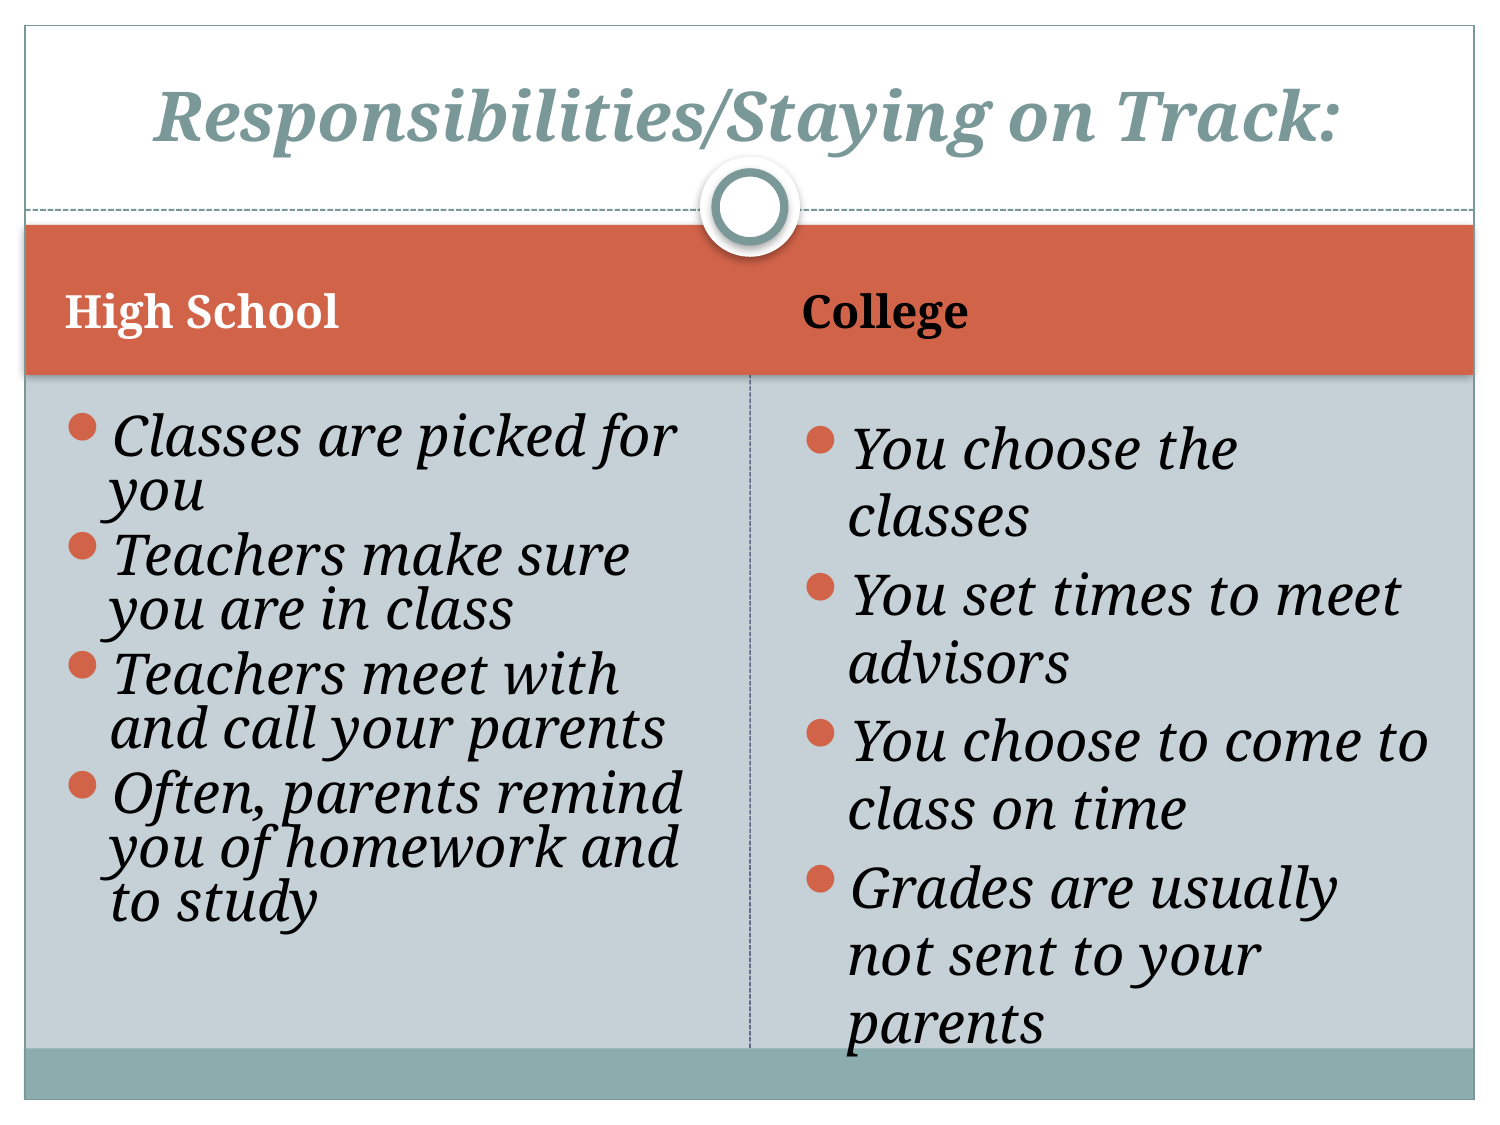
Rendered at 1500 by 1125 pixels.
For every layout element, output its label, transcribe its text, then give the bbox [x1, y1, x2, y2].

list College [785, 249, 1450, 371]
list You choose the classes You set times to meet advisors You choose to come to class on time Grades are usually not sent to your parents [787, 405, 1451, 1033]
title Responsibilities/Staying on Track: [49, 37, 1450, 163]
list High School [48, 249, 714, 372]
list Classes are picked for you Teachers make sure you are in class Teachers meet with and call your parents Often, parents remind you of homework and to study [49, 405, 713, 1032]
